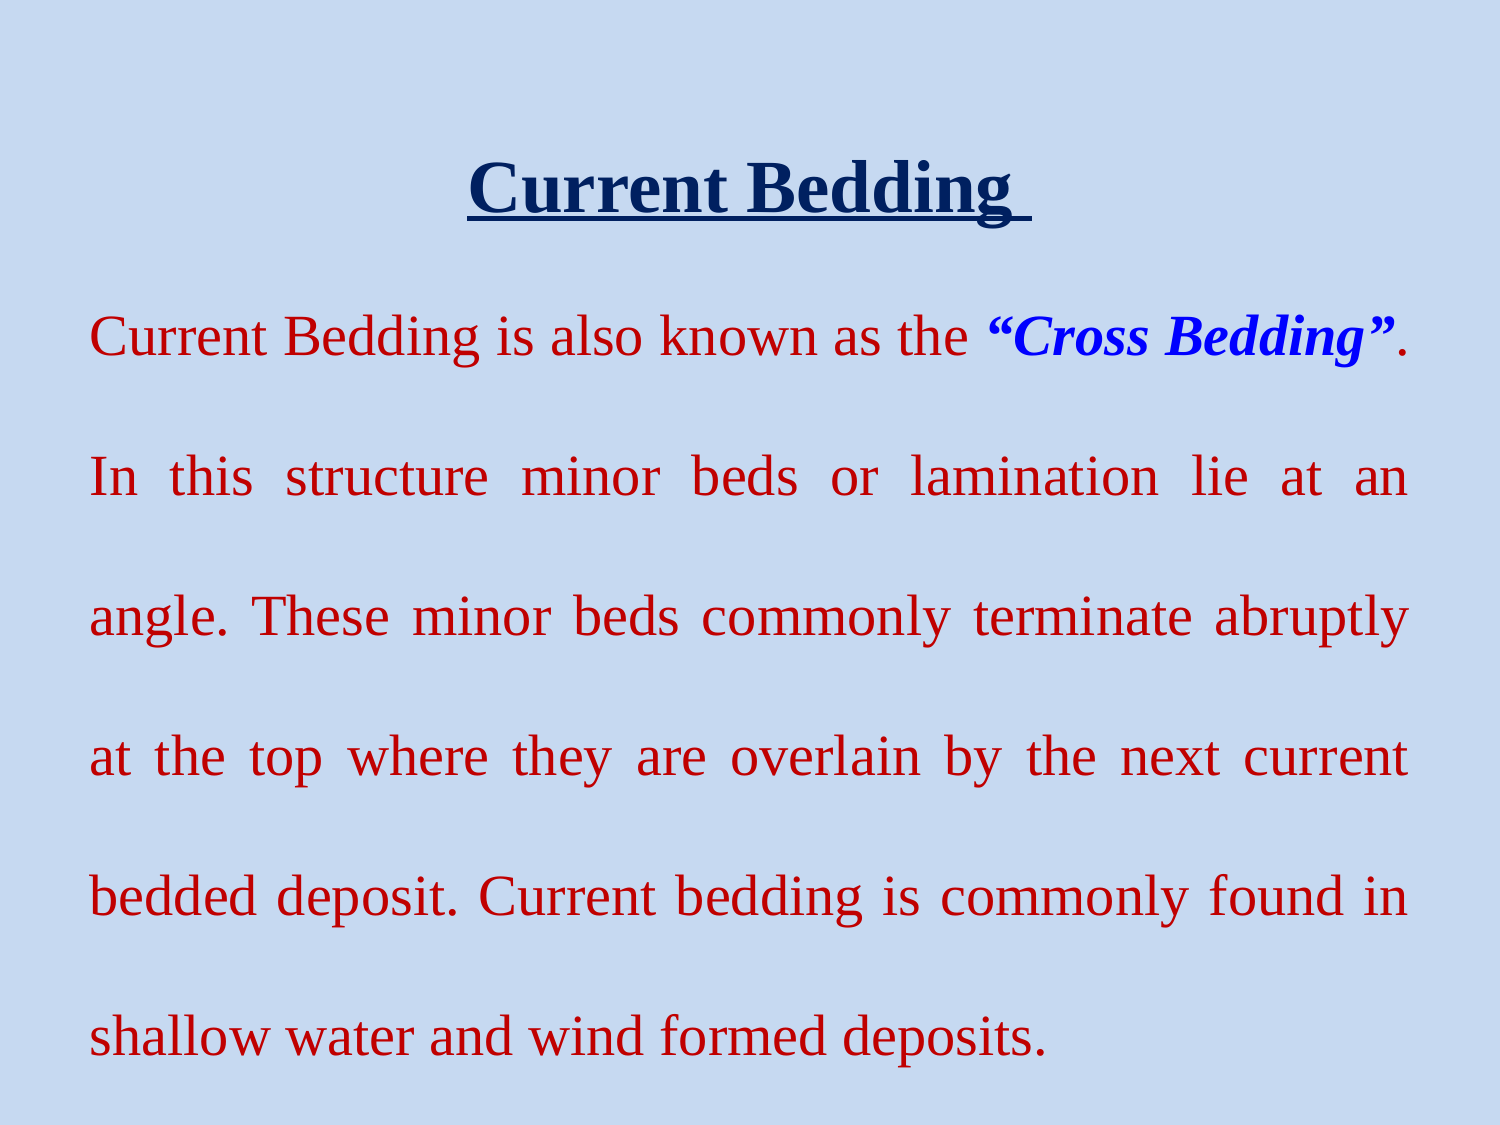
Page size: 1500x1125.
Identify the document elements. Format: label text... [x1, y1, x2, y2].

text_box Current Bedding Current Bedding is also known as the “Cross Bedding”. In this structure minor beds or lamination lie at an angle. These minor beds commonly terminate abruptly at the top where they are overlain by the next current bedded deposit. Current bedding is commonly found in shallow water and wind formed deposits. [74, 39, 1425, 1075]
